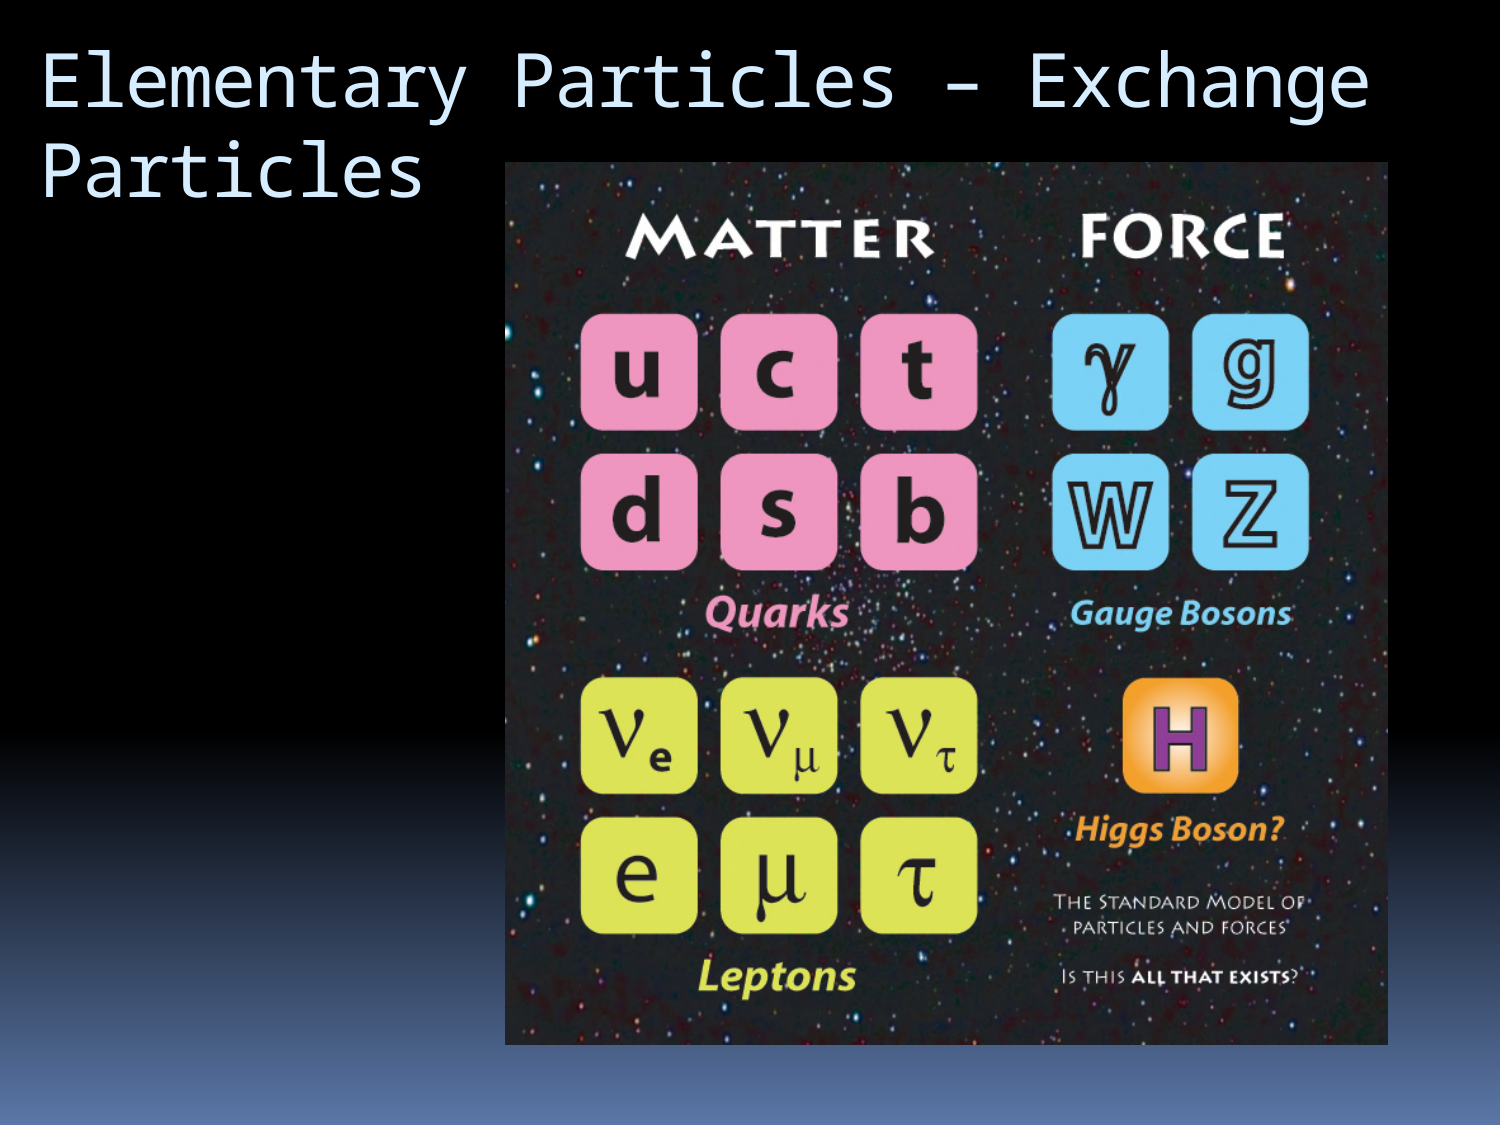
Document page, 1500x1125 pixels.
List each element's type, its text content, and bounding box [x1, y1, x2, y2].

title Elementary Particles – Exchange Particles [24, 24, 1500, 175]
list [504, 161, 1388, 1046]
